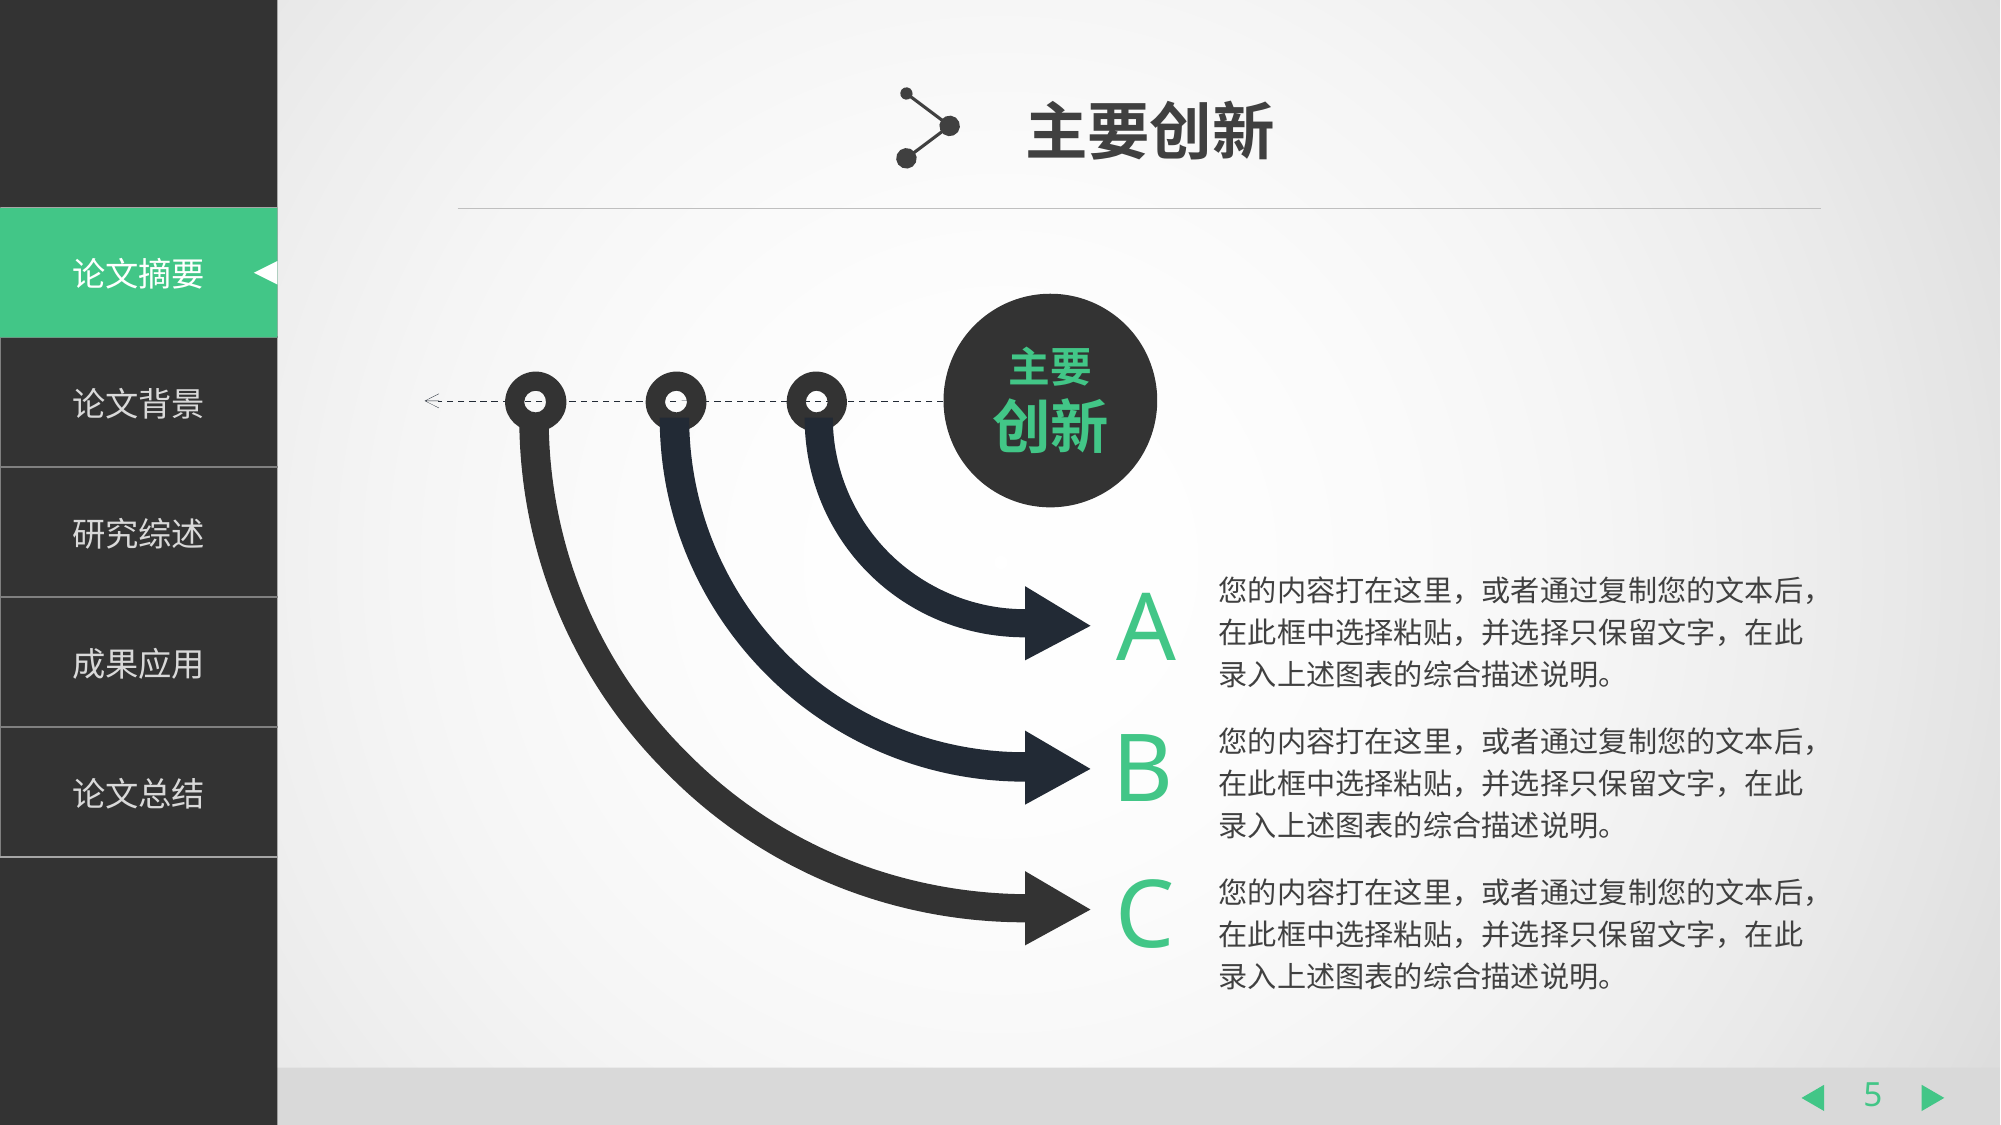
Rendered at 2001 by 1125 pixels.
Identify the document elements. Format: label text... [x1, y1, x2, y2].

text_box 您的内容打在这里，或者通过复制您的文本后，在此框中选择粘贴，并选择只保留文字，在此录入上述图表的综合描述说明。 [1206, 861, 1843, 1000]
text_box 您的内容打在这里，或者通过复制您的文本后，在此框中选择粘贴，并选择只保留文字，在此录入上述图表的综合描述说明。 [1206, 559, 1843, 698]
text_box A [1103, 560, 1189, 686]
text_box 主要 创新 [943, 293, 1158, 508]
text_box 您的内容打在这里，或者通过复制您的文本后，在此框中选择粘贴，并选择只保留文字，在此录入上述图表的综合描述说明。 [1206, 710, 1843, 849]
text_box C [1102, 847, 1187, 973]
text_box [505, 371, 567, 429]
text_box [786, 371, 847, 429]
text_box [519, 417, 1091, 946]
text_box [424, 393, 443, 409]
text_box B [1099, 701, 1186, 827]
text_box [906, 93, 950, 159]
text_box [804, 417, 1091, 661]
text_box [659, 417, 1091, 805]
text_box 主要创新 [1010, 84, 1291, 175]
text_box [645, 371, 707, 429]
